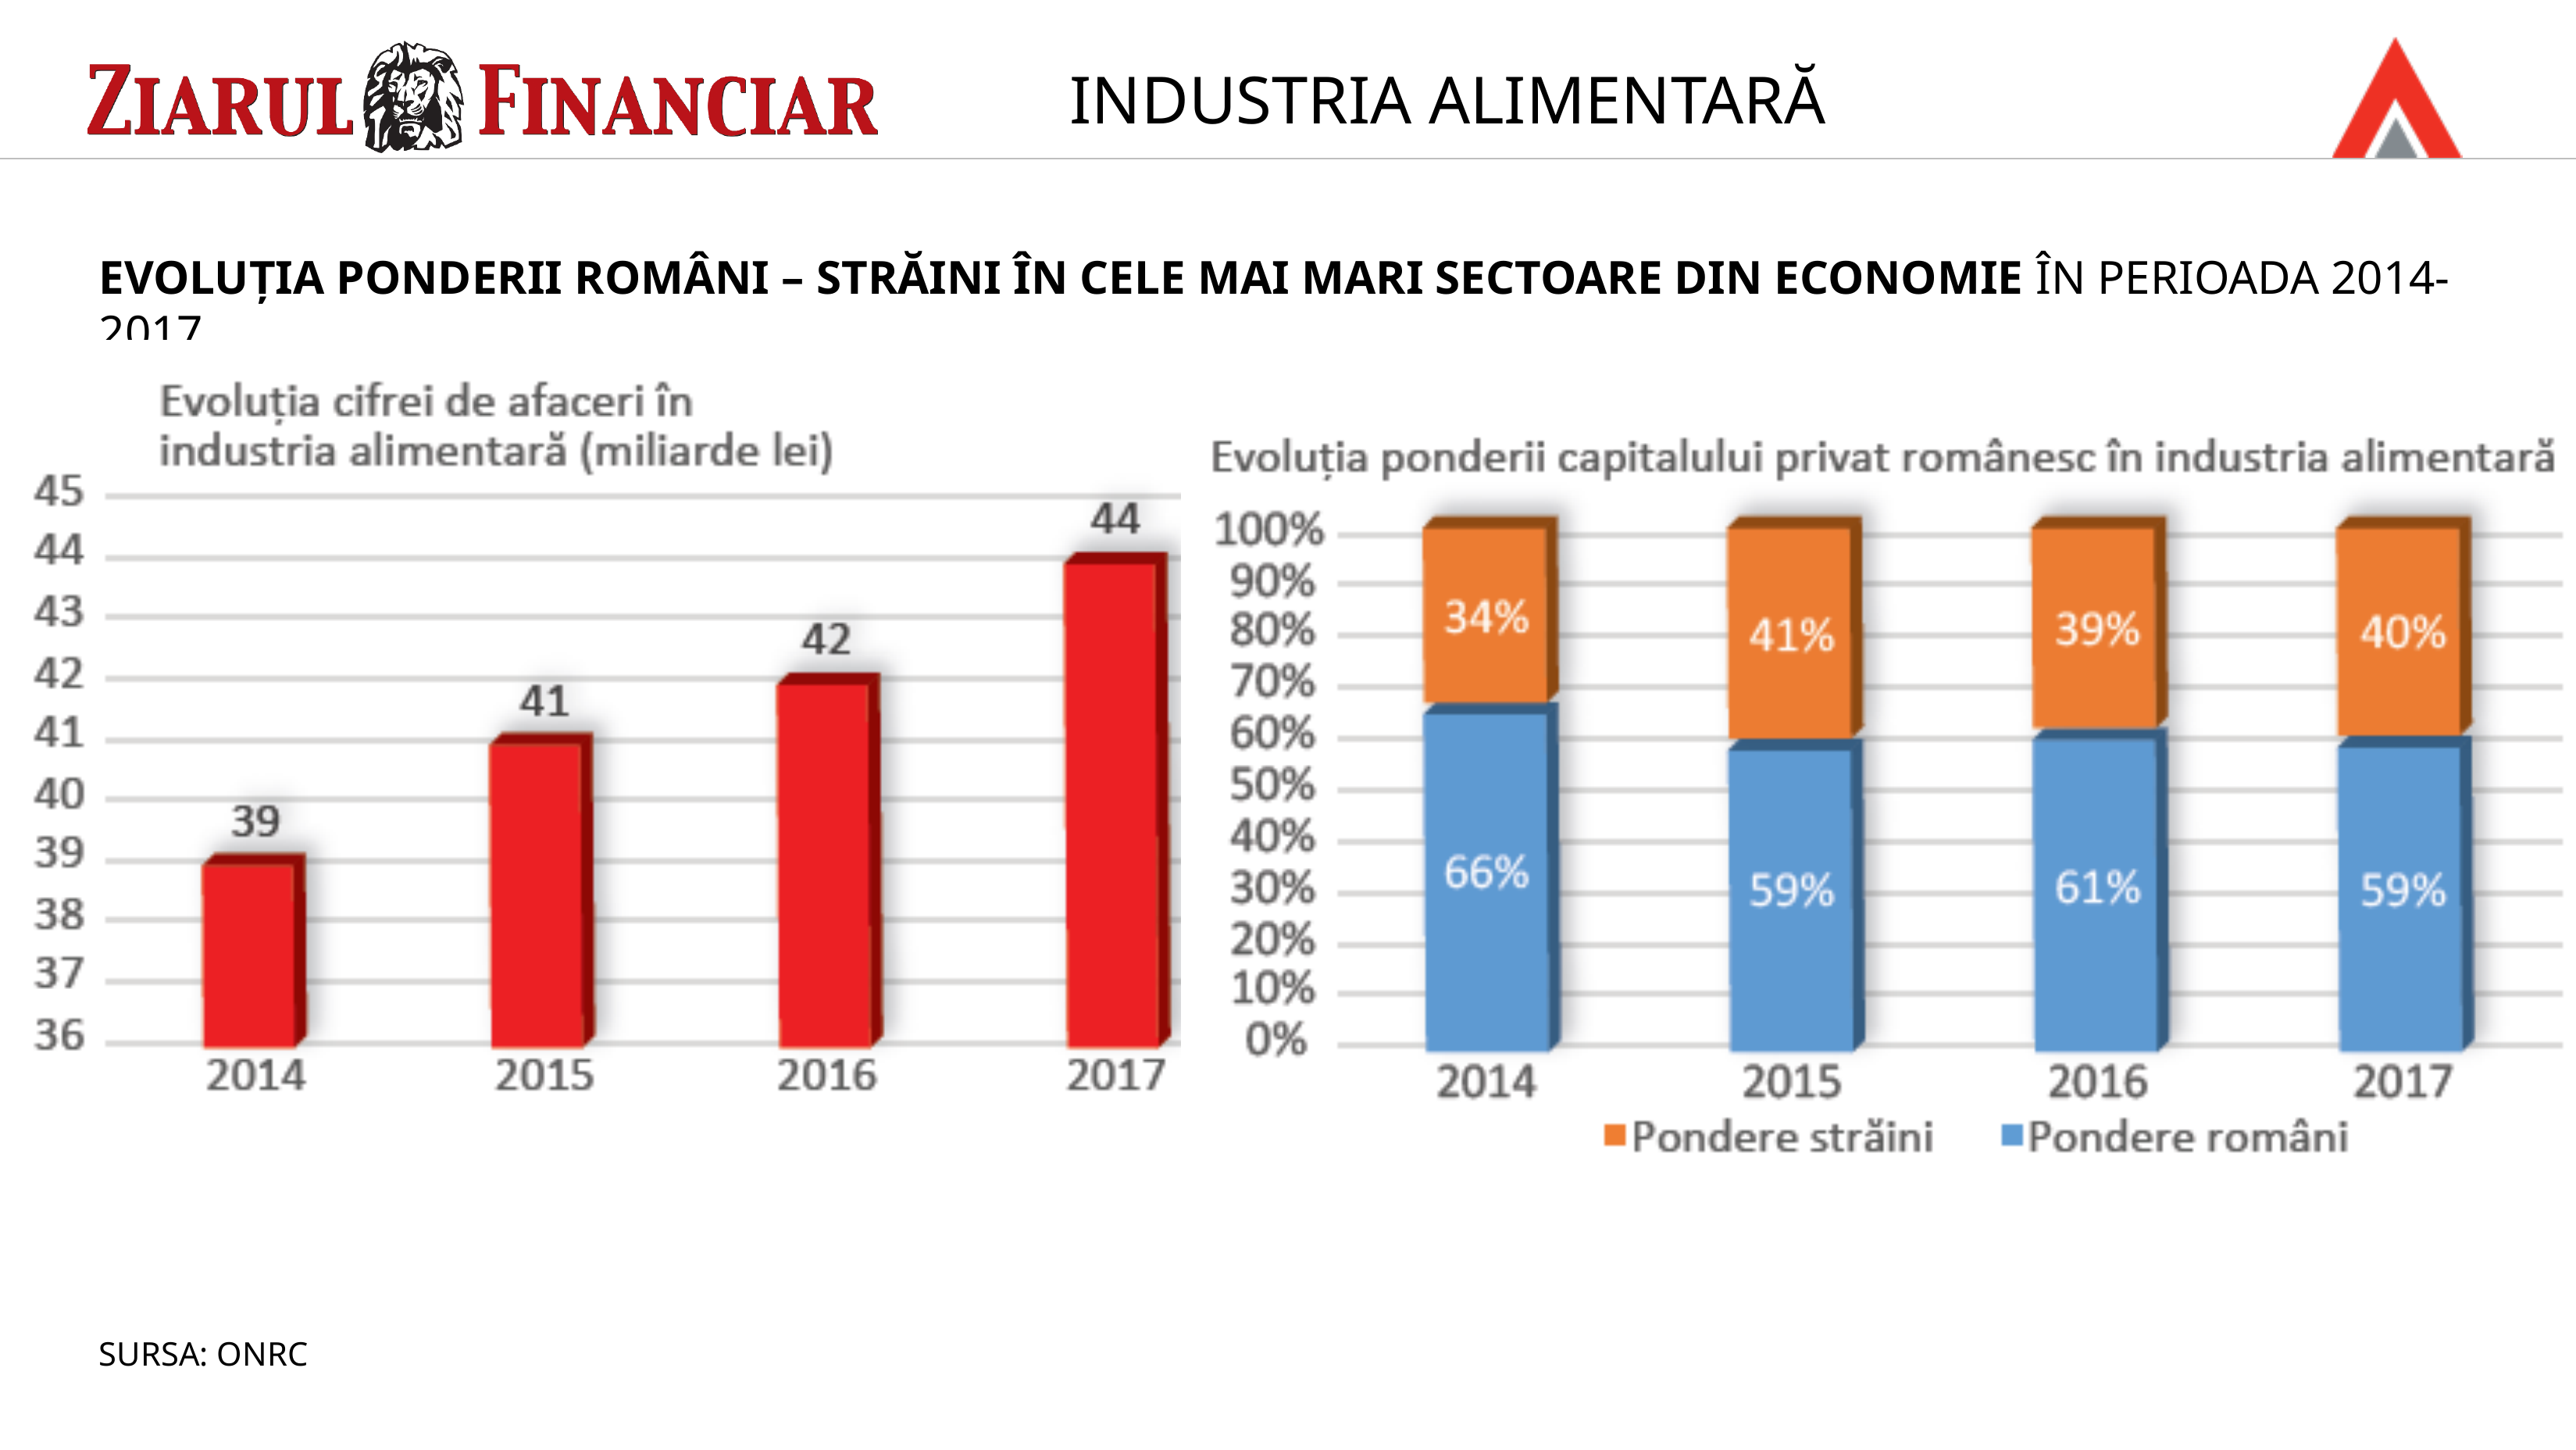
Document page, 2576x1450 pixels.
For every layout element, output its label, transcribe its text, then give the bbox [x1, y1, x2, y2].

picture [0, 340, 2576, 1192]
text_box INDUSTRIA ALIMENTARĂ [1058, 52, 1991, 143]
text_box EVOLUȚIA PONDERII ROMÂNI – STRĂINI ÎN CELE MAI MARI SECTOARE DIN ECONOMIE ÎN PERIOADA 2014-2017 [87, 195, 2463, 364]
picture [87, 41, 879, 153]
picture [2332, 37, 2464, 159]
text_box SURSA: ONRC [87, 1327, 430, 1379]
